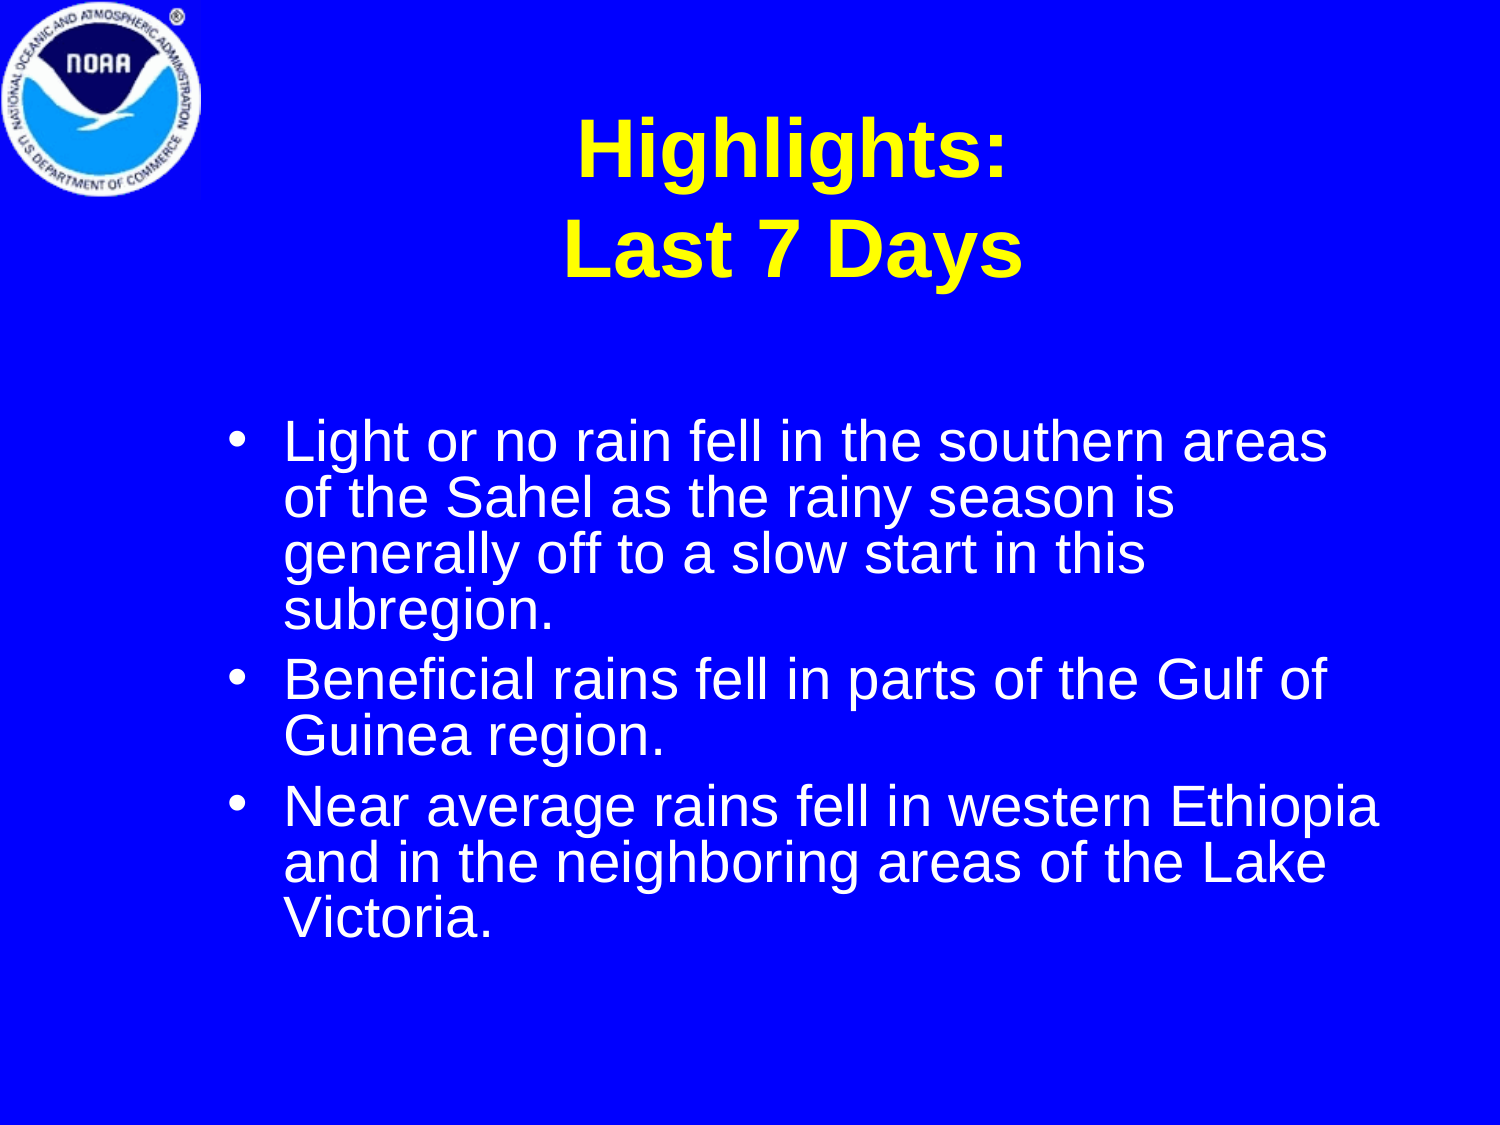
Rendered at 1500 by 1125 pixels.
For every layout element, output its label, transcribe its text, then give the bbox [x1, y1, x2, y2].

title Highlights: Last 7 Days [200, 99, 1388, 288]
picture [0, 0, 200, 200]
list Light or no rain fell in the southern areas of the Sahel as the rainy season is generally off to a slow start in this subregion. Beneficial rains fell in parts of the Gulf of Guinea region. Near average rains fell in western Ethiopia and in the neighboring areas of the Lake Victoria. [212, 324, 1400, 1000]
